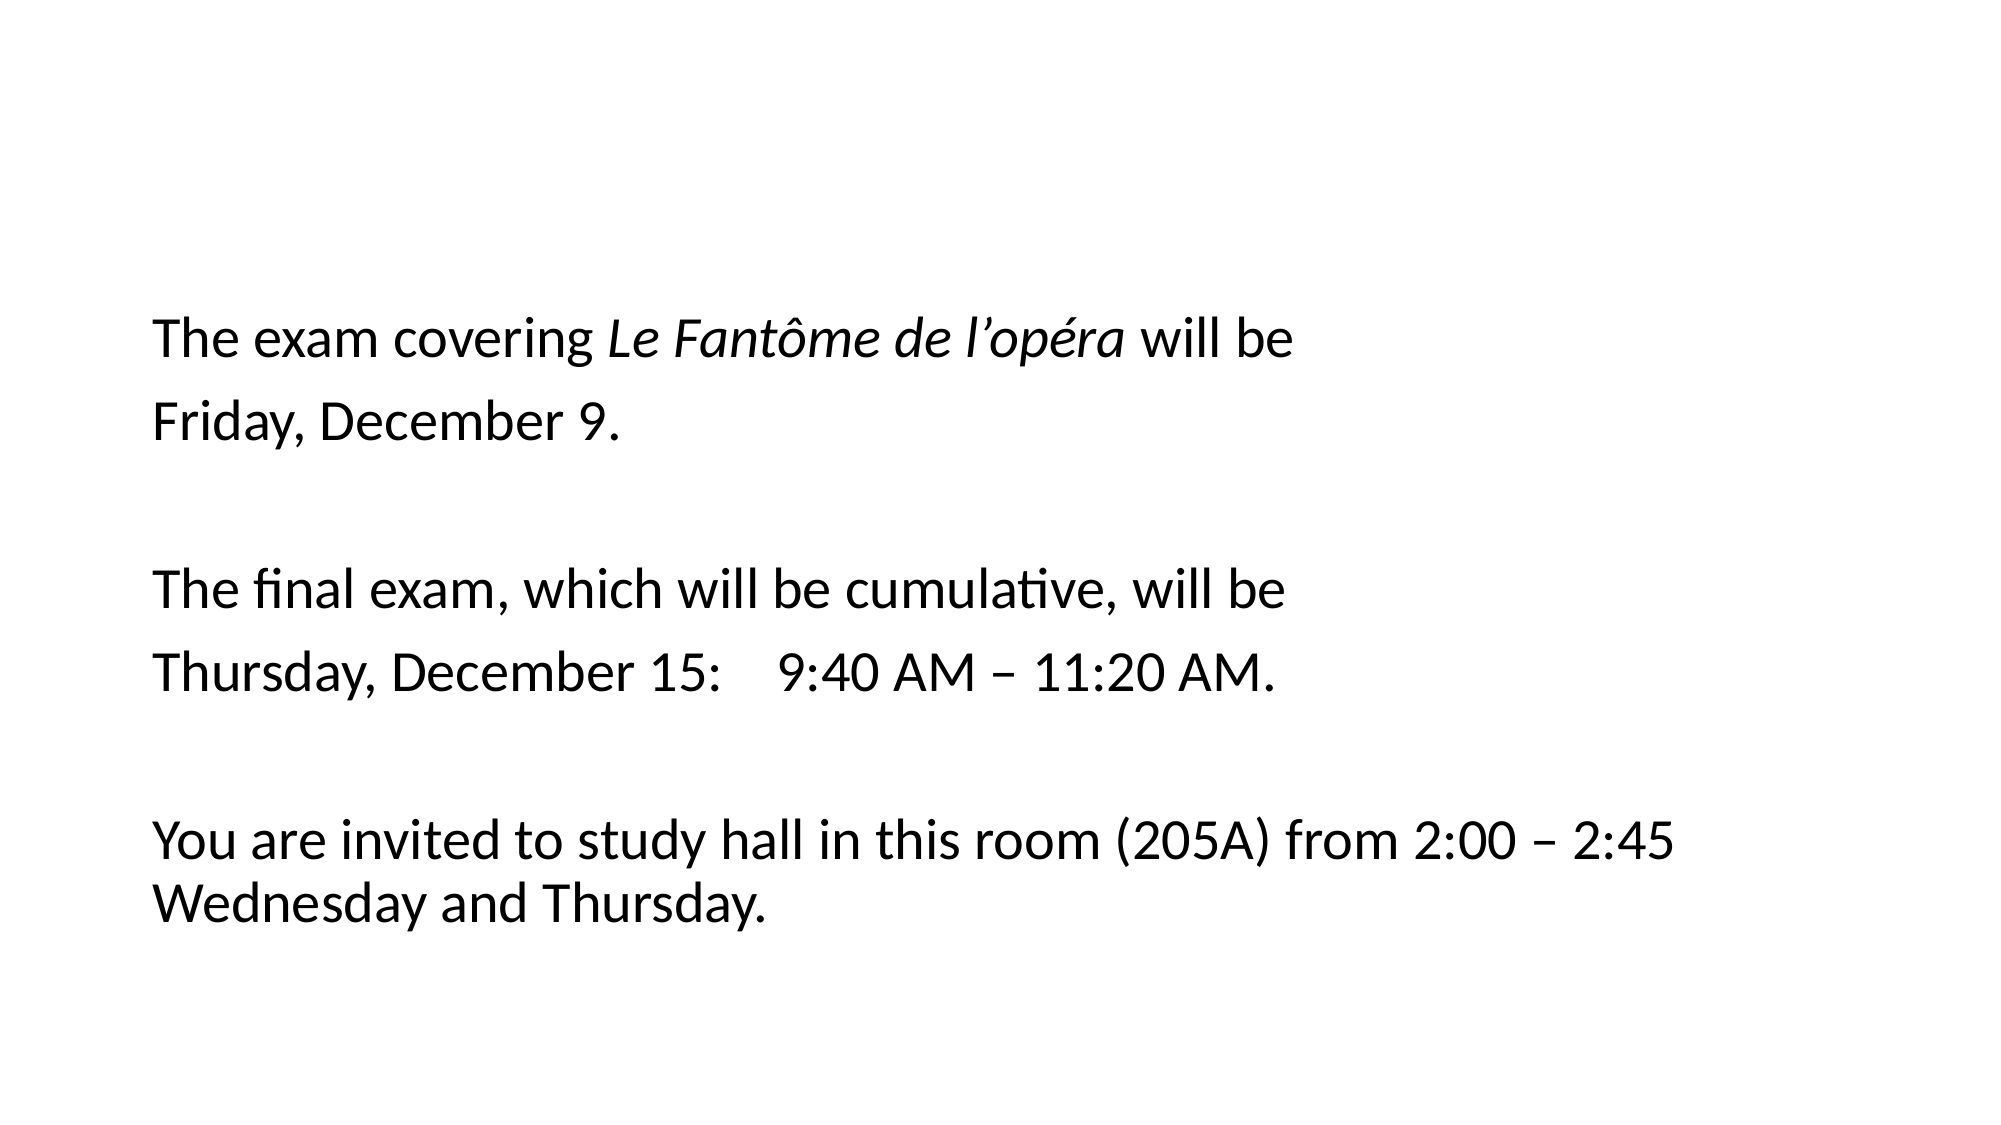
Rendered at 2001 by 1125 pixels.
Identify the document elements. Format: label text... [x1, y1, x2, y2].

list The exam covering Le Fantôme de l’opéra will be Friday, December 9. The final exam, which will be cumulative, will be Thursday, December 15: 9:40 AM – 11:20 AM. You are invited to study hall in this room (205A) from 2:00 – 2:45 Wednesday and Thursday. [137, 299, 1863, 1014]
